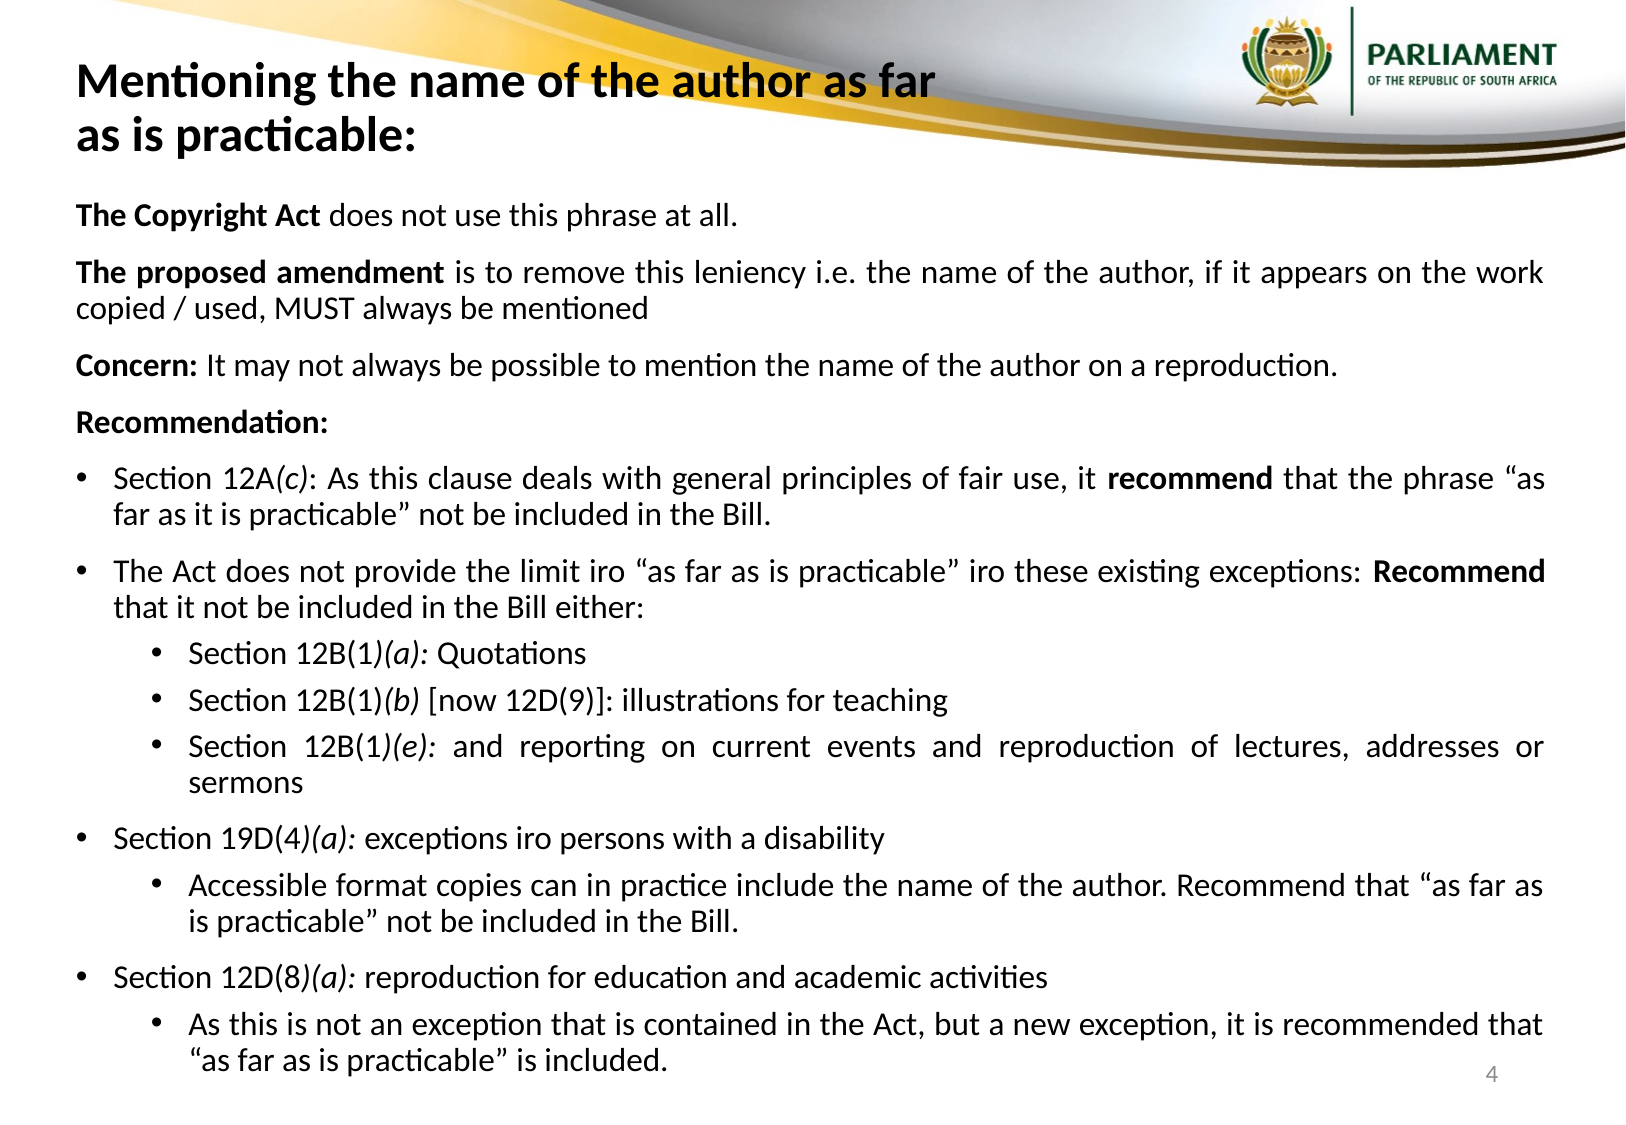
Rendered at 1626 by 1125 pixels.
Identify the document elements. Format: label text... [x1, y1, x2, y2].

list The Copyright Act does not use this phrase at all. The proposed amendment is to remove this leniency i.e. the name of the author, if it appears on the work copied / used, MUST always be mentioned Concern: It may not always be possible to mention the name of the author on a reproduction. Recommendation: Section 12A(c): As this clause deals with general principles of fair use, it recommend that the phrase “as far as it is practicable” not be included in the Bill. The Act does not provide the limit iro “as far as is practicable” iro these existing exceptions: Recommend that it not be included in the Bill either: Section 12B(1)(a): Quotations Section 12B(1)(b) [now 12D(9)]: illustrations for teaching Section 12B(1)(e): and reporting on current events and reproduction of lectures, addresses or sermons Section 19D(4)(a): exceptions iro persons with a disability Accessible format copies can in practice include the name of the author. Recommend that “as far as is practicable” not be included in the Bill. Section 12D(8)(a): reproduction for education and academic activities As this is not an exception that is contained in the Act, but a new exception, it is recommended that “as far as is practicable” is included. [60, 190, 1561, 1066]
title Mentioning the name of the author as far as is practicable: [60, 25, 1463, 190]
slide_number 4 [1147, 1042, 1514, 1103]
picture [0, 0, 1626, 1125]
